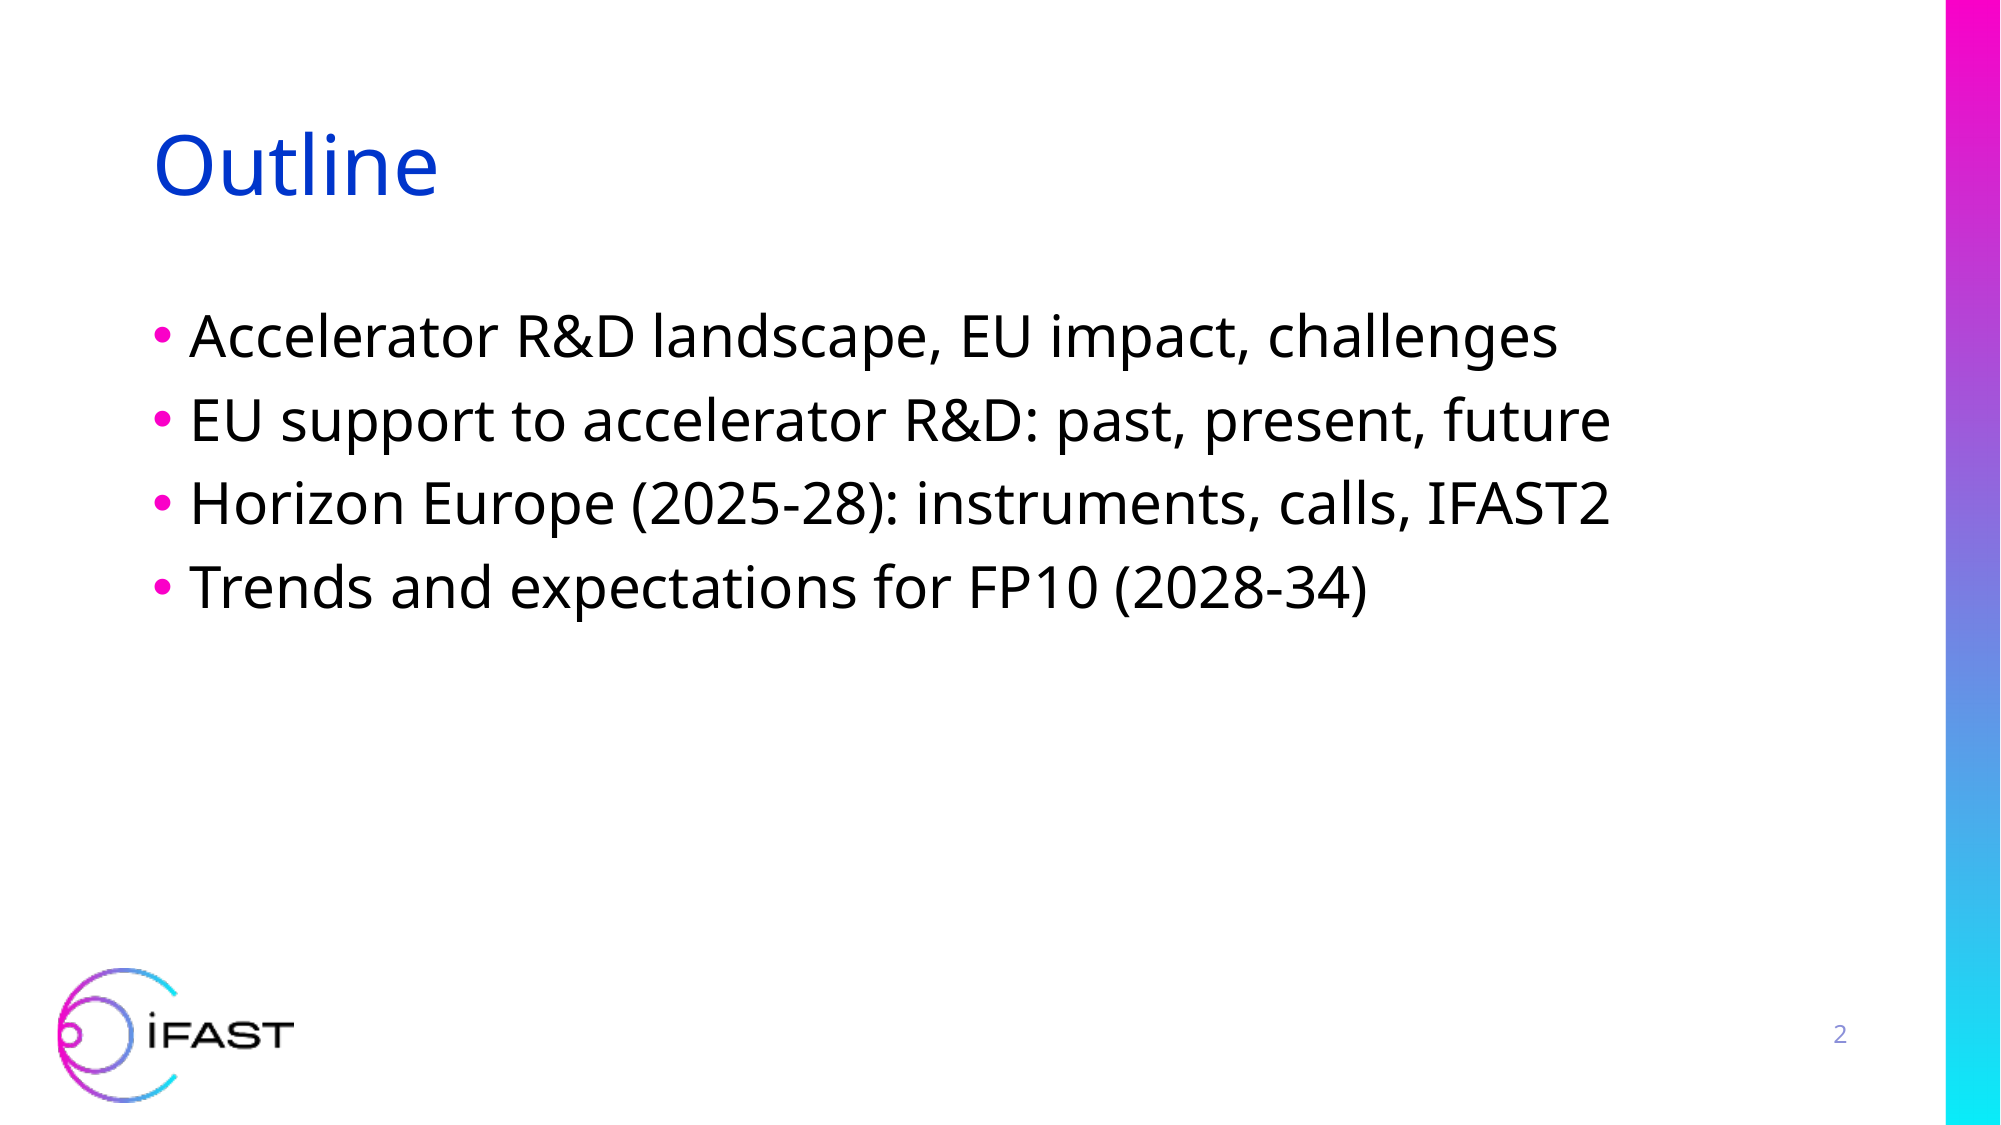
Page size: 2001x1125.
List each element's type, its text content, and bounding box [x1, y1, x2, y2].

picture [57, 968, 294, 1103]
picture [1946, 0, 2000, 1125]
slide_number 2 [1590, 1005, 1863, 1066]
list Accelerator R&D landscape, EU impact, challenges EU support to accelerator R&D: past, present, future Horizon Europe (2025-28): instruments, calls, IFAST2 Trends and expectations for FP10 (2028-34) [137, 299, 1780, 917]
title Outline [137, 59, 1863, 278]
